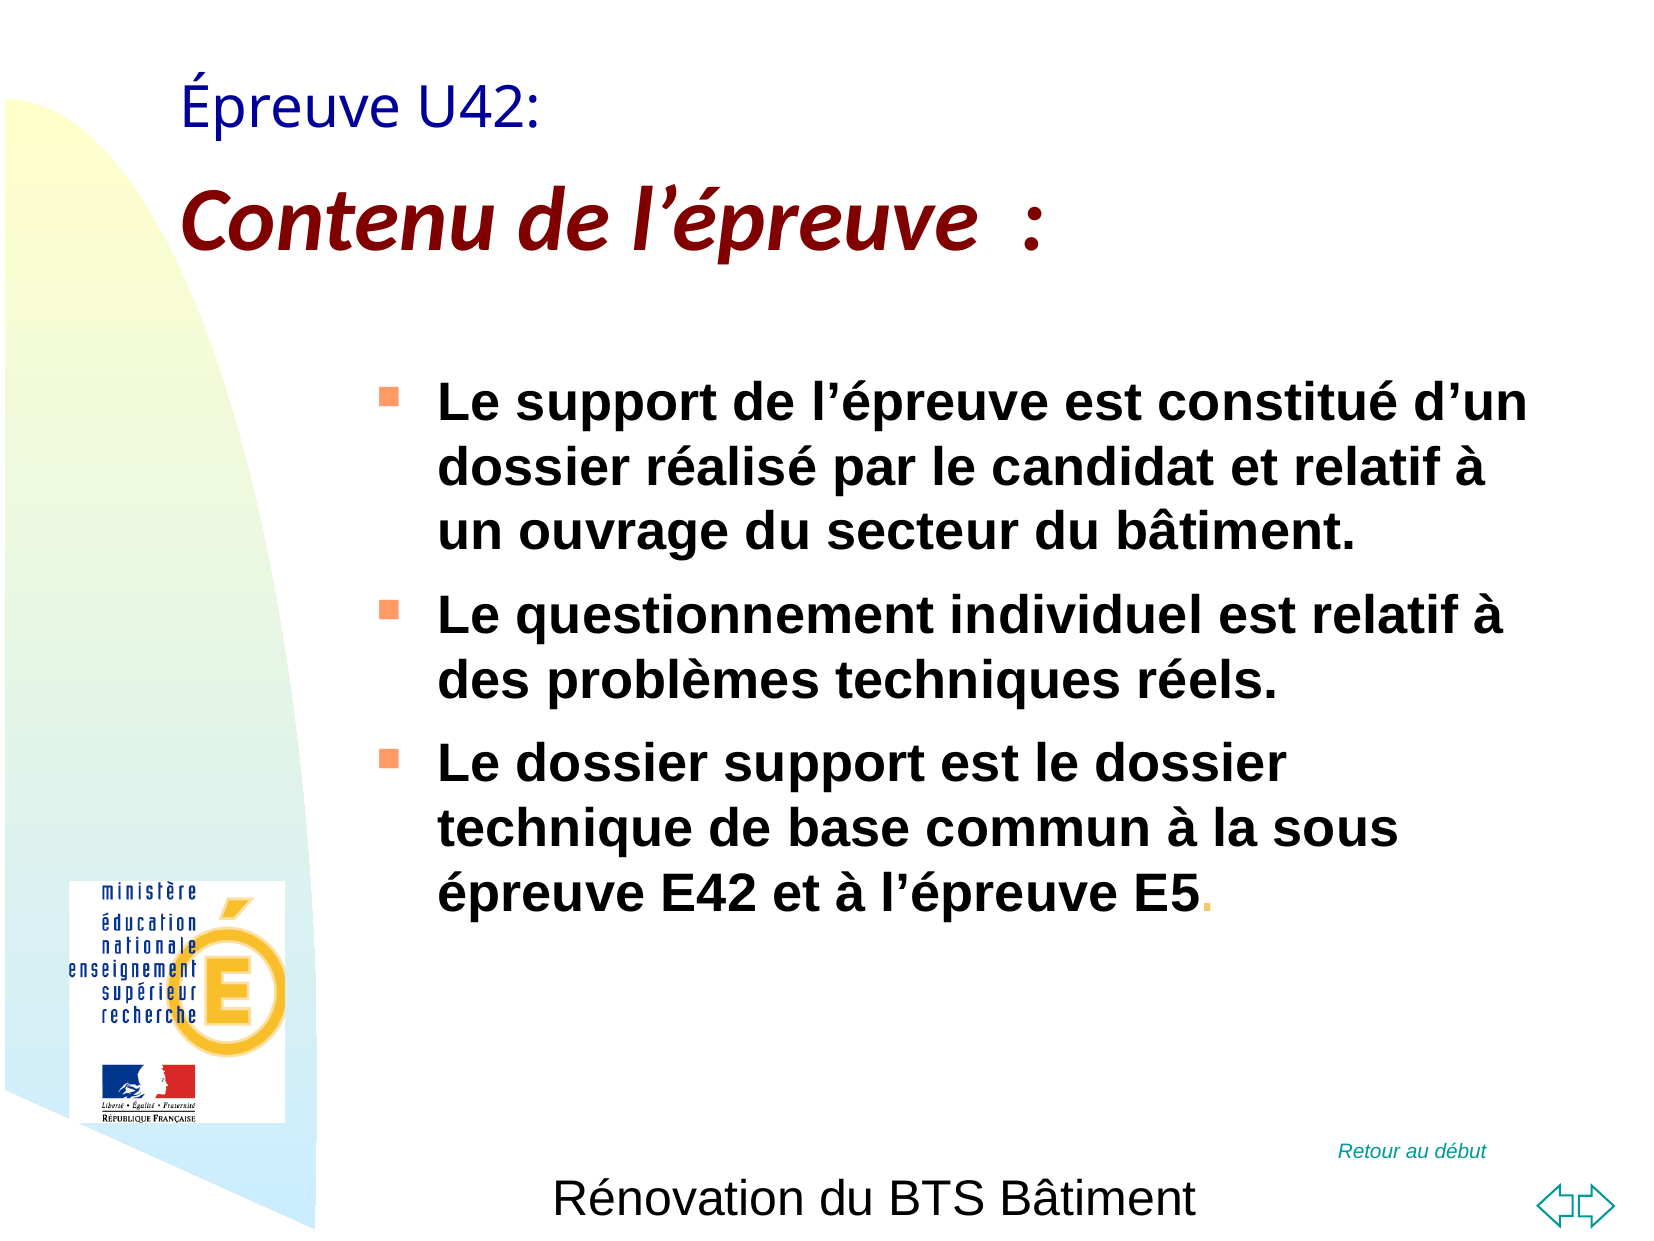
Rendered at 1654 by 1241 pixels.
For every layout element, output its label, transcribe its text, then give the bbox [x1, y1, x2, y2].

title Contenu de l’épreuve : [165, 123, 1544, 331]
list Le support de l’épreuve est constitué d’un dossier réalisé par le candidat et relatif à un ouvrage du secteur du bâtiment. Le questionnement individuel est relatif à des problèmes techniques réels. Le dossier support est le dossier technique de base commun à la sous épreuve E42 et à l’épreuve E5. [366, 358, 1571, 1177]
text_box Épreuve U42: [11, 43, 709, 166]
footer Rénovation du BTS Bâtiment [468, 1157, 1282, 1241]
